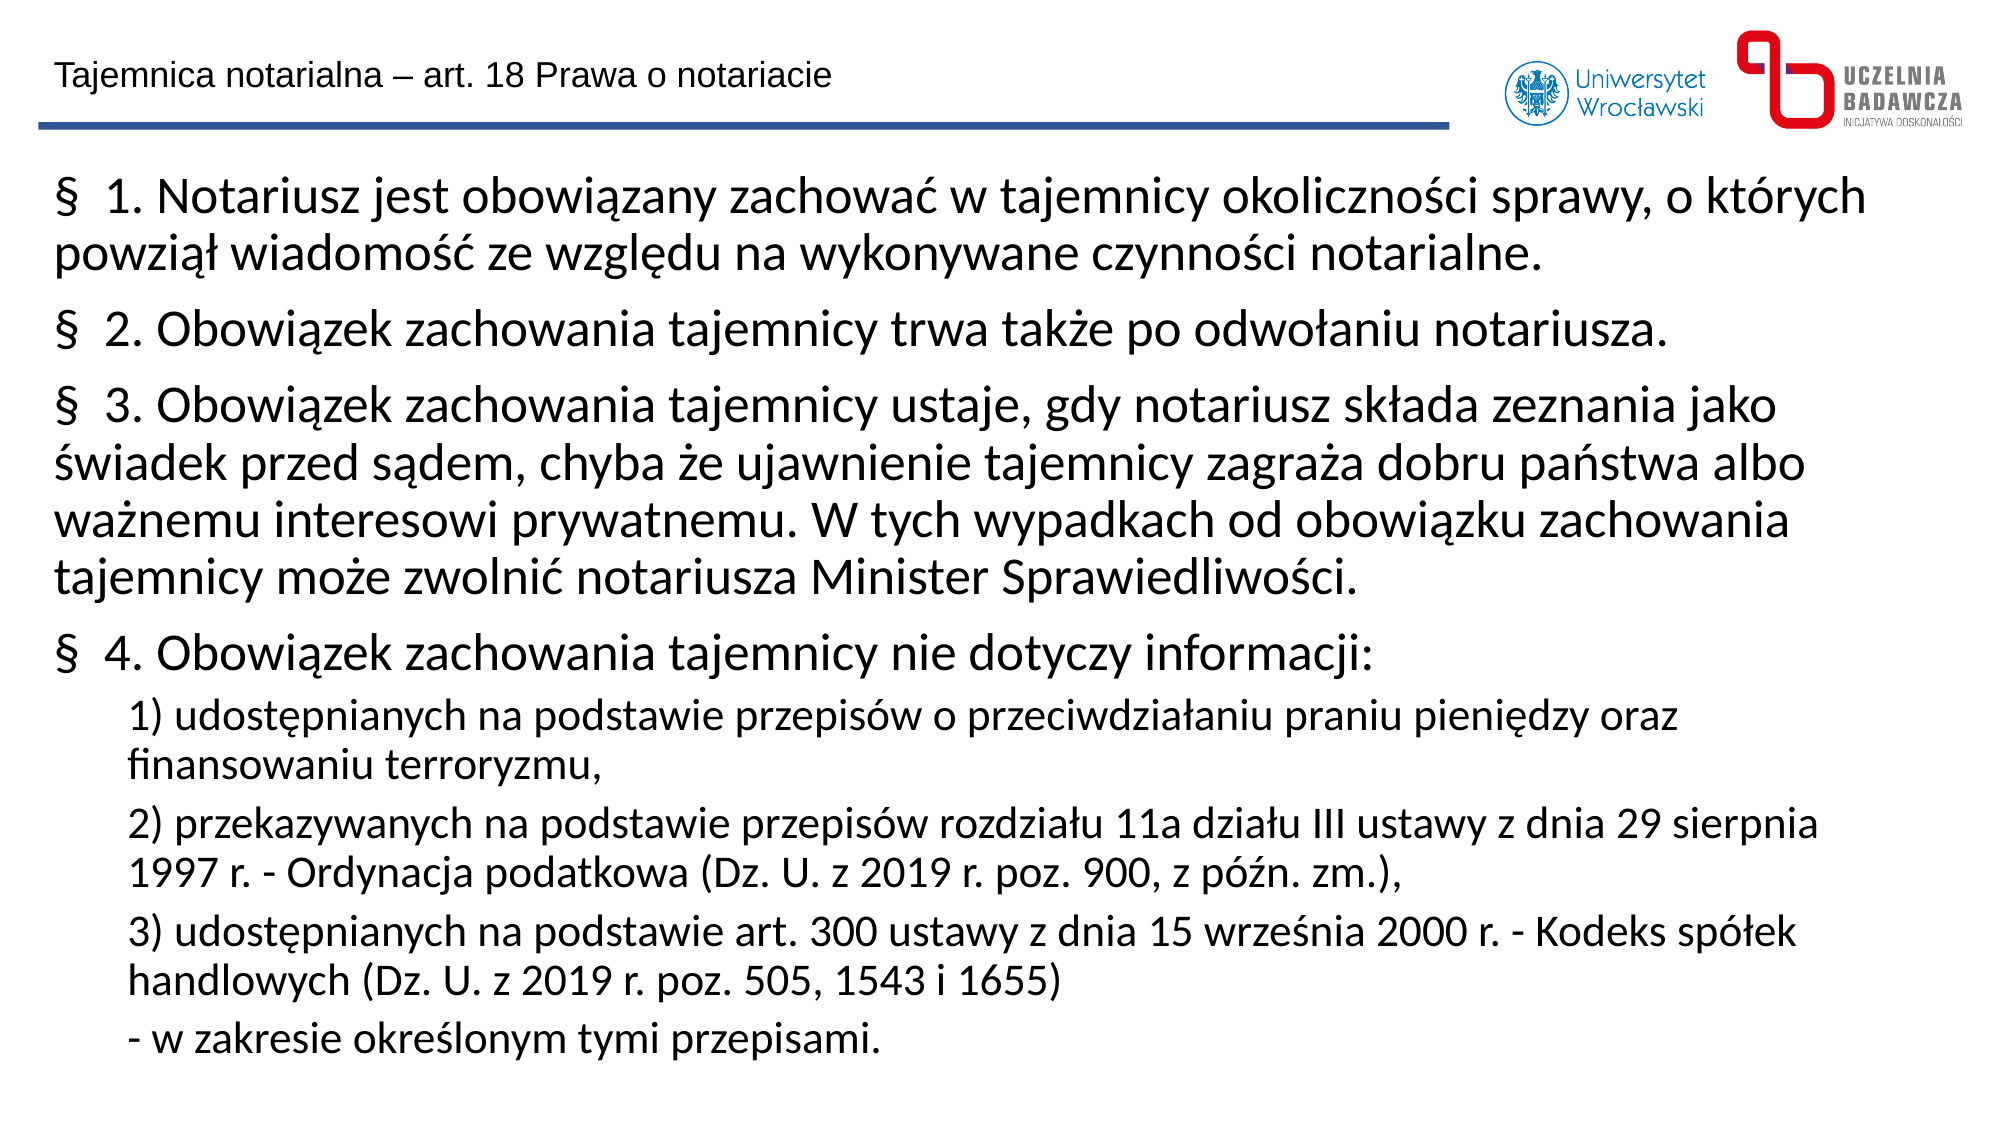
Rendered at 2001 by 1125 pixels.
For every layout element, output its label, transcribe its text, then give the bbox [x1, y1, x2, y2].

list § 1. Notariusz jest obowiązany zachować w tajemnicy okoliczności sprawy, o których powziął wiadomość ze względu na wykonywane czynności notarialne. § 2. Obowiązek zachowania tajemnicy trwa także po odwołaniu notariusza. § 3. Obowiązek zachowania tajemnicy ustaje, gdy notariusz składa zeznania jako świadek przed sądem, chyba że ujawnienie tajemnicy zagraża dobru państwa albo ważnemu interesowi prywatnemu. W tych wypadkach od obowiązku zachowania tajemnicy może zwolnić notariusza Minister Sprawiedliwości. § 4. Obowiązek zachowania tajemnicy nie dotyczy informacji: 1) udostępnianych na podstawie przepisów o przeciwdziałaniu praniu pieniędzy oraz finansowaniu terroryzmu, 2) przekazywanych na podstawie przepisów rozdziału 11a działu III ustawy z dnia 29 sierpnia 1997 r. - Ordynacja podatkowa (Dz. U. z 2019 r. poz. 900, z późn. zm.), 3) udostępnianych na podstawie art. 300 ustawy z dnia 15 września 2000 r. - Kodeks spółek handlowych (Dz. U. z 2019 r. poz. 505, 1543 i 1655) - w zakresie określonym tymi przepisami. [38, 160, 1906, 1077]
list Tajemnica notarialna – art. 18 Prawa o notariacie [38, 48, 1437, 103]
picture [1489, 30, 1962, 129]
